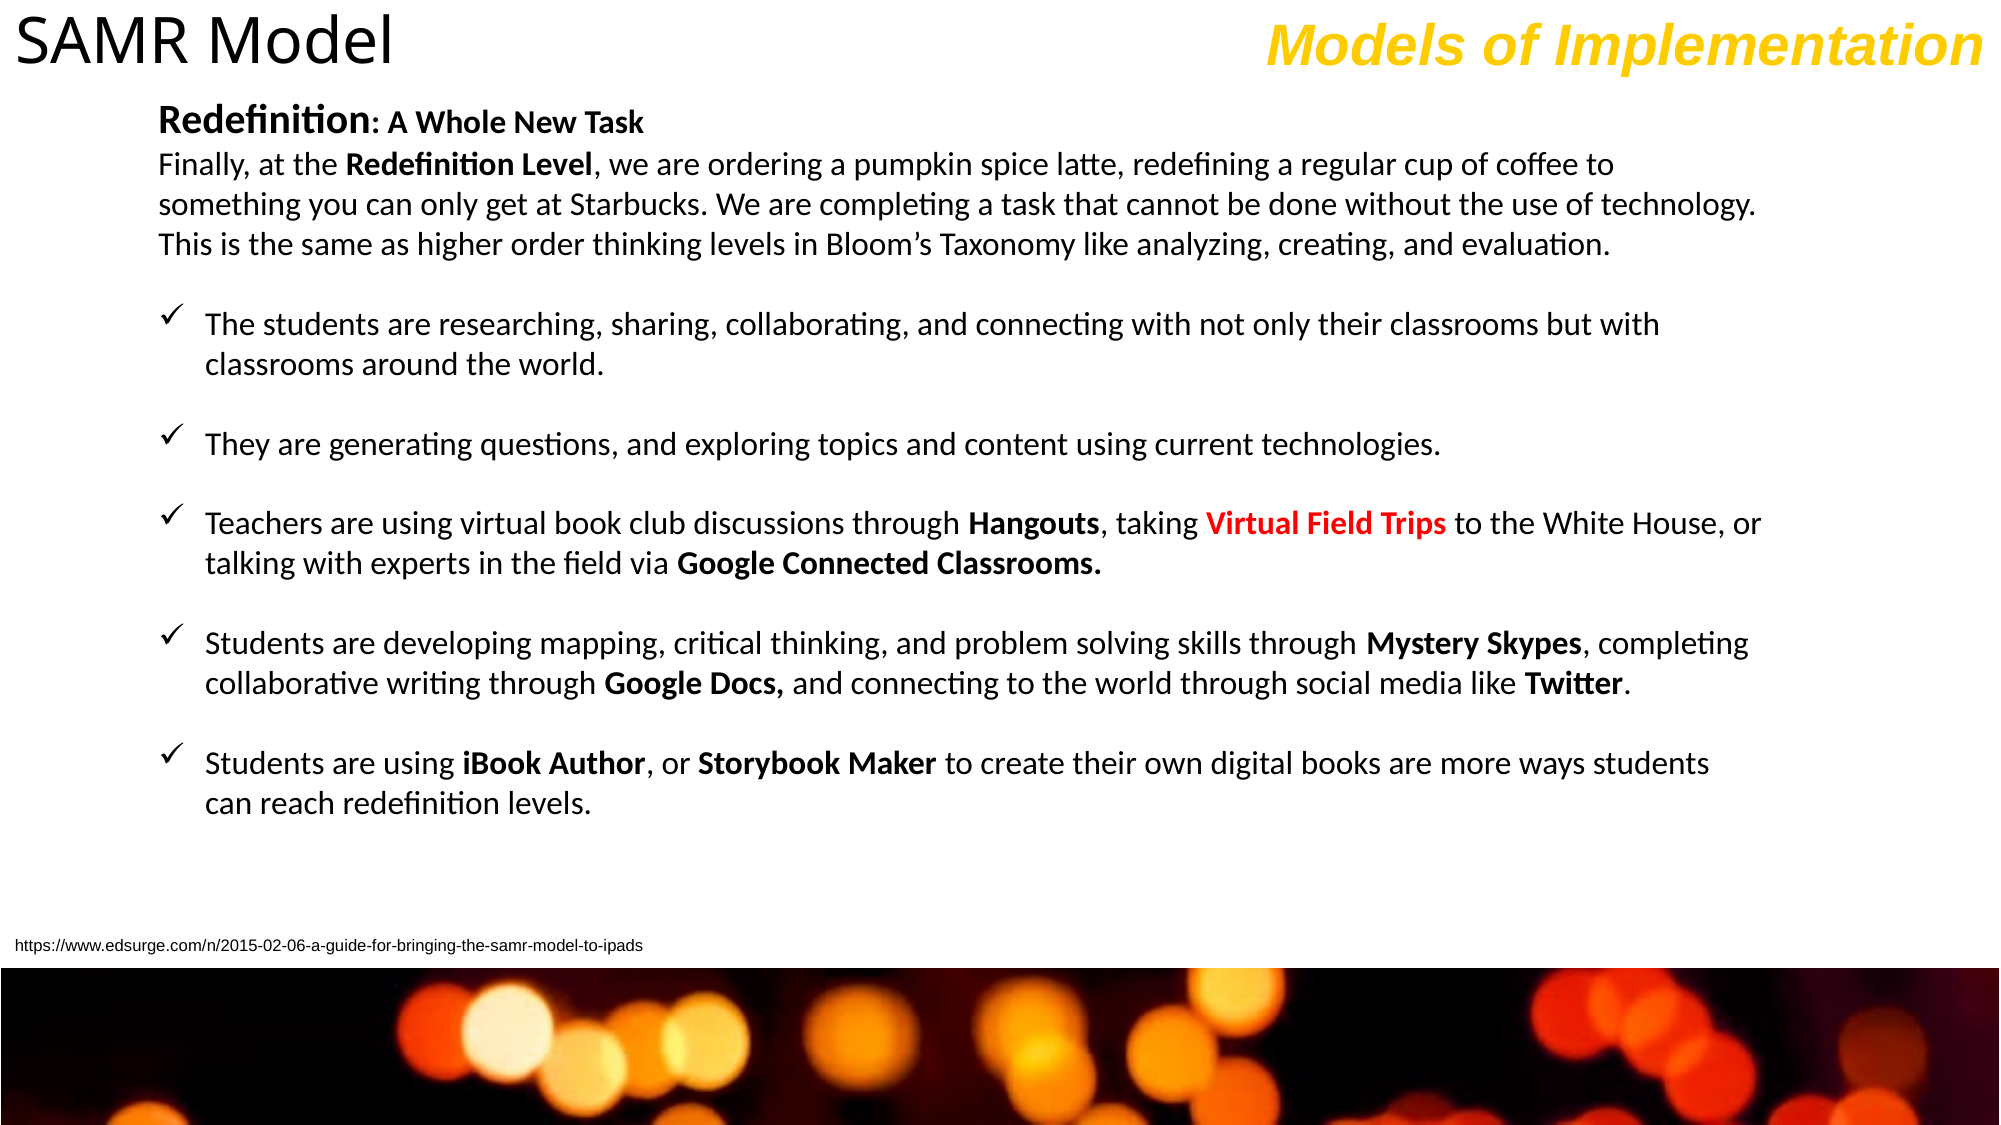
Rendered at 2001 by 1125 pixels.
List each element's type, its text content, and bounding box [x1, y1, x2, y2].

text_box https://www.edsurge.com/n/2015-02-06-a-guide-for-bringing-the-samr-model-to-ipads [0, 926, 675, 962]
text_box Redefinition: A Whole New Task Finally, at the Redefinition Level, we are ordering a pumpkin spice latte, redefining a regular cup of coffee to something you can only get at Starbucks. We are completing a task that cannot be done without the use of technology. This is the same as higher order thinking levels in Bloom’s Taxonomy like analyzing, creating, and evaluation. The students are researching, sharing, collaborating, and connecting with not only their classrooms but with classrooms around the world. They are generating questions, and exploring topics and content using current technologies. Teachers are using virtual book club discussions through Hangouts, taking Virtual Field Trips to the White House, or talking with experts in the field via Google Connected Classrooms. Students are developing mapping, critical thinking, and problem solving skills through Mystery Skypes, completing collaborative writing through Google Docs, and connecting to the world through social media like Twitter. Students are using iBook Author, or Storybook Maker to create their own digital books are more ways students can reach redefinition levels. [143, 85, 1778, 829]
text_box SAMR Model [0, 0, 249, 85]
text_box Models of Implementation [249, 0, 2000, 85]
picture [1, 968, 1999, 1125]
